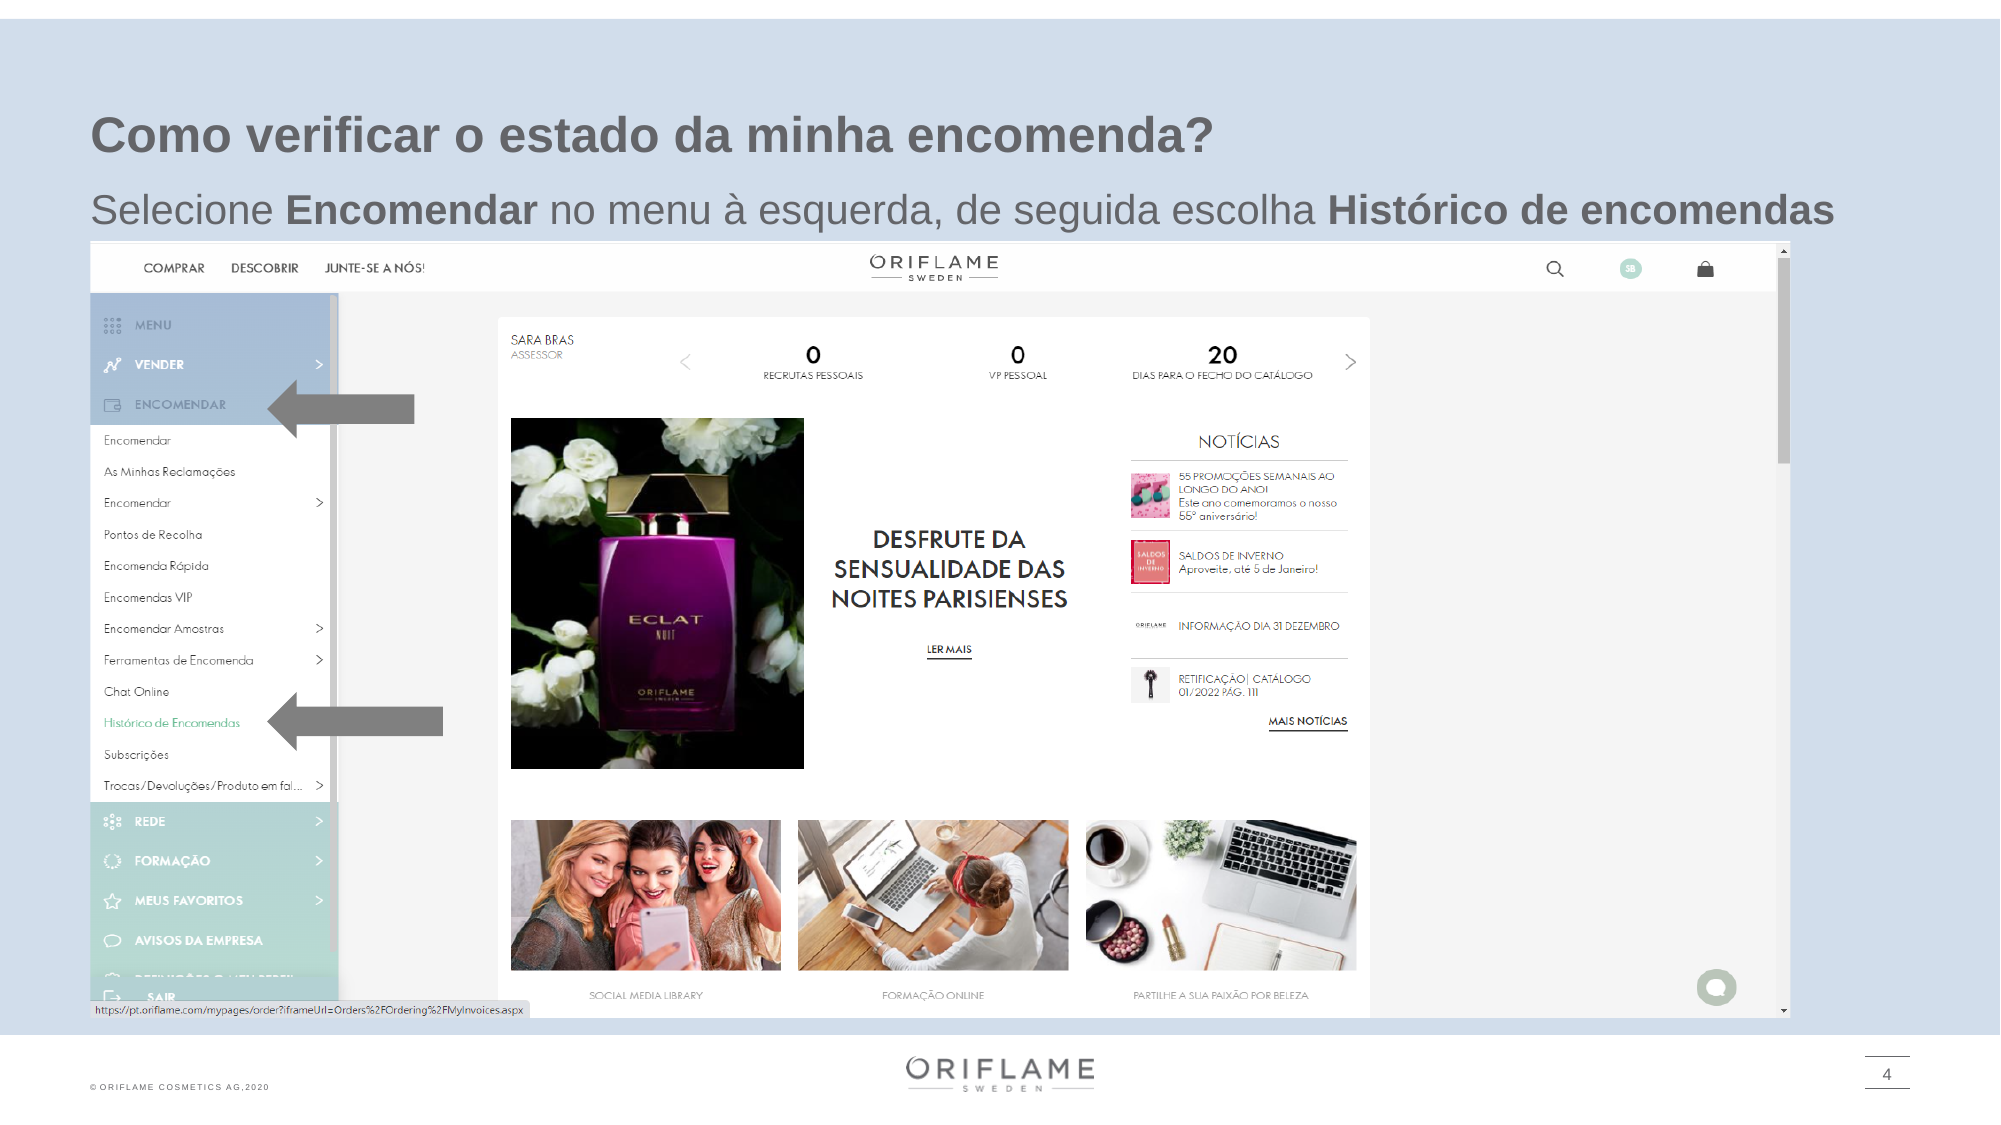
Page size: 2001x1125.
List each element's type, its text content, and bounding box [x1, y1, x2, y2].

picture [90, 240, 1791, 1018]
slide_number 4 [1865, 1059, 1910, 1088]
list Selecione Encomendar no menu à esquerda, de seguida escolha Histórico de encomendas [90, 188, 1910, 248]
picture [906, 1056, 1094, 1092]
title Como verificar o estado da minha encomenda? [90, 107, 1910, 164]
